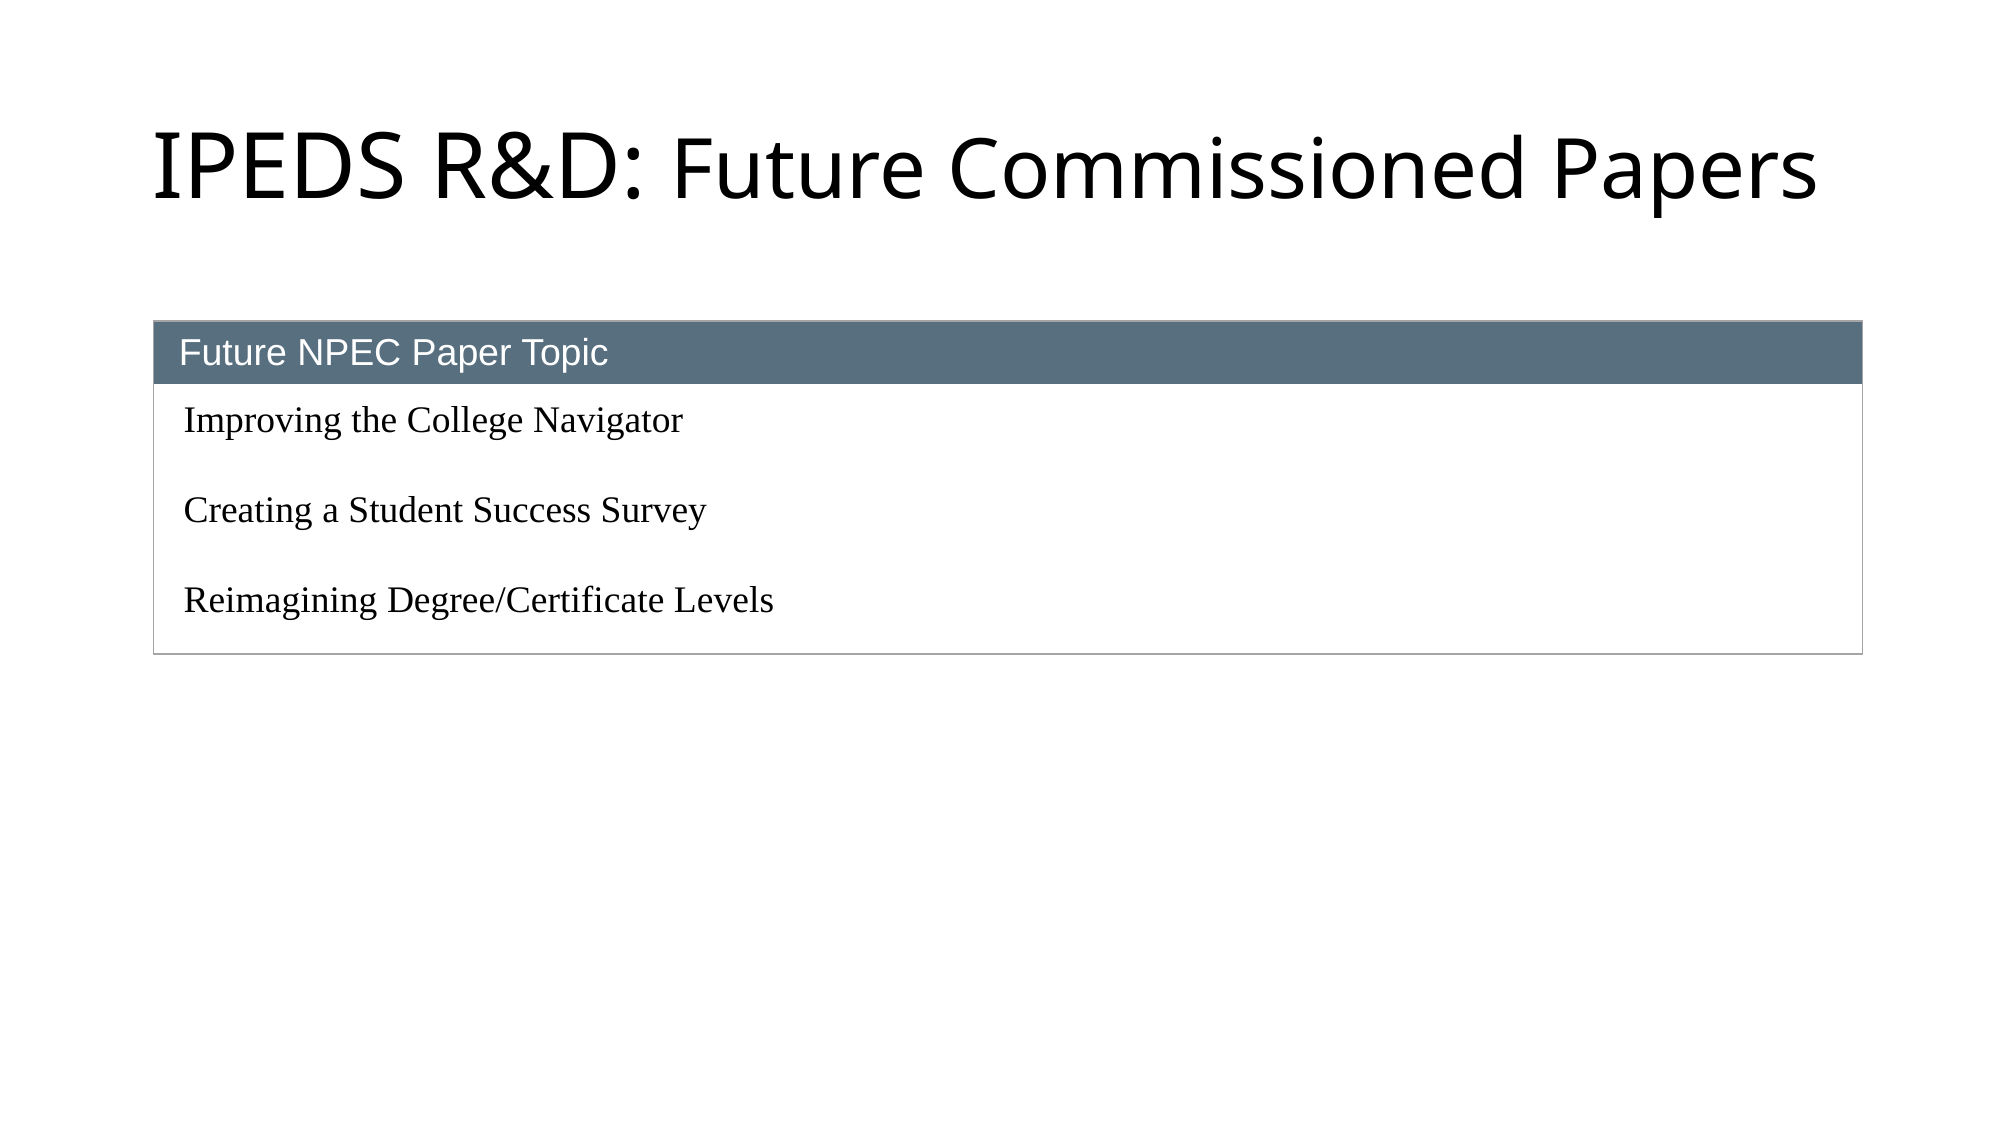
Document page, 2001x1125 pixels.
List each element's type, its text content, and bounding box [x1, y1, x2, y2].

table_cell Improving the College Navigator [154, 384, 1862, 474]
title IPEDS R&D: Future Commissioned Papers [137, 59, 1863, 278]
table_cell Reimagining Degree/Certificate Levels [154, 564, 1862, 653]
table_header Future NPEC Paper Topic [154, 322, 1862, 384]
table_cell Creating a Student Success Survey [154, 474, 1862, 564]
